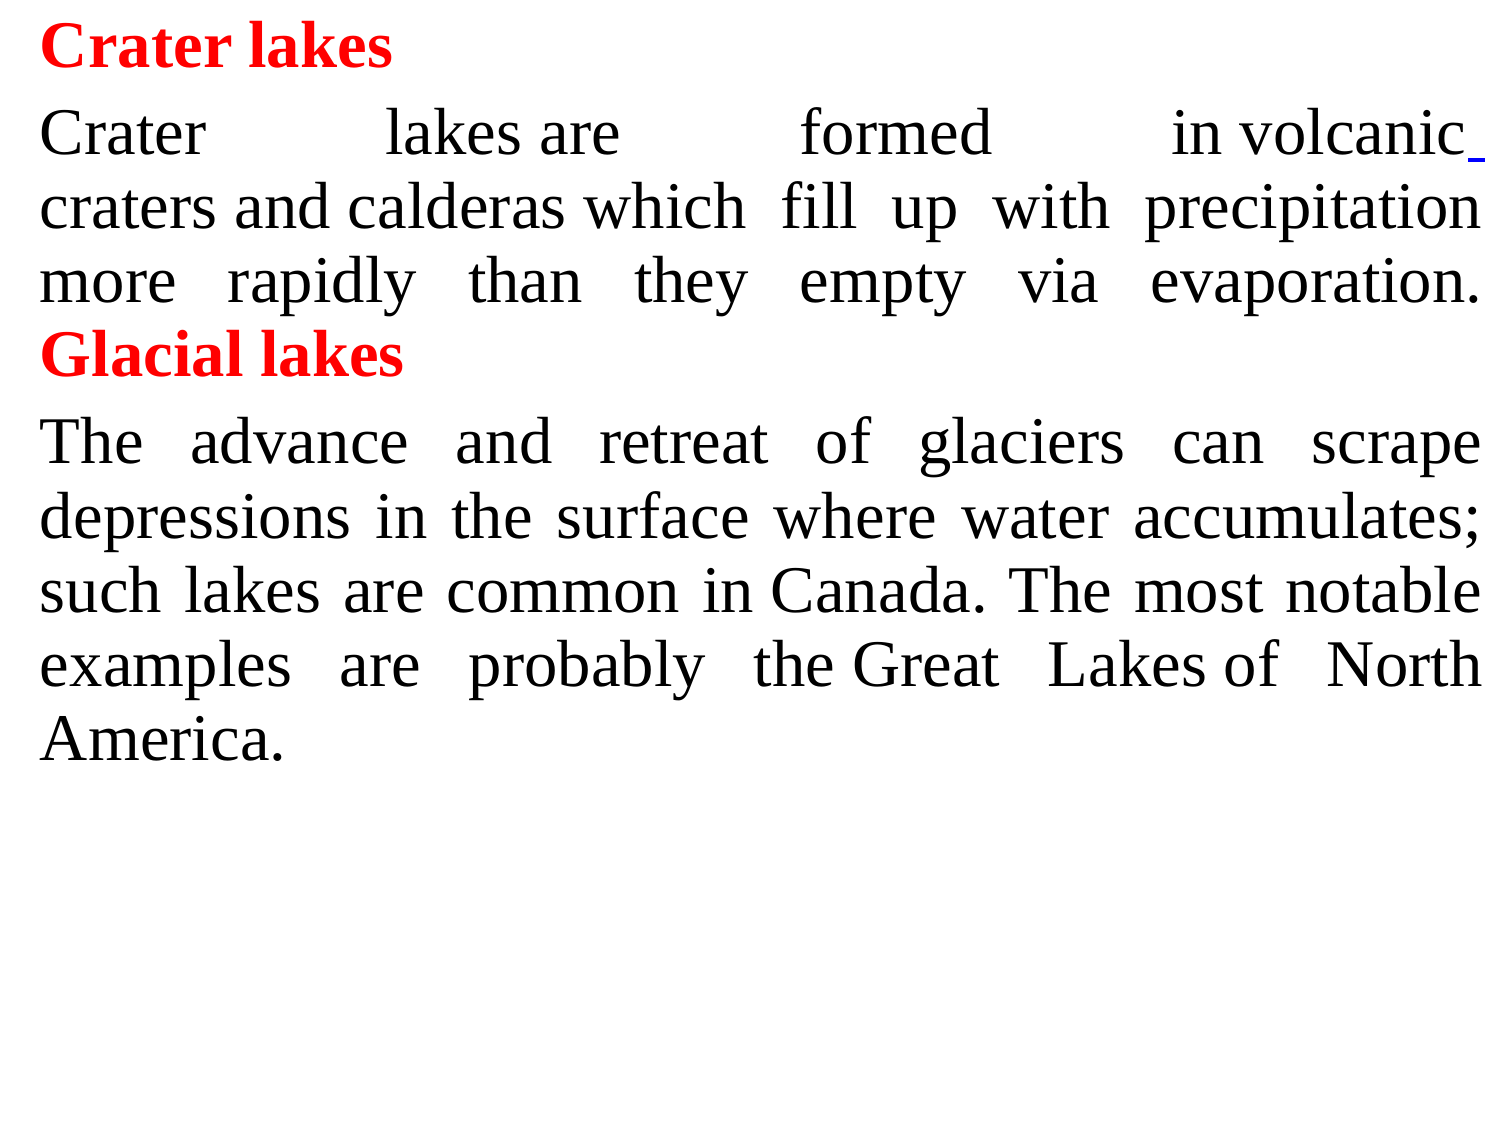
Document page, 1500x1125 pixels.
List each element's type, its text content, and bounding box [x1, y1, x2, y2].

subtitle Crater lakes Crater lakes are formed in volcanic craters and calderas which fill up with precipitation more rapidly than they empty via evaporation. Glacial lakes The advance and retreat of glaciers can scrape depressions in the surface where water accumulates; such lakes are common in Canada. The most notable examples are probably the Great Lakes of North America. [24, 0, 1500, 1125]
